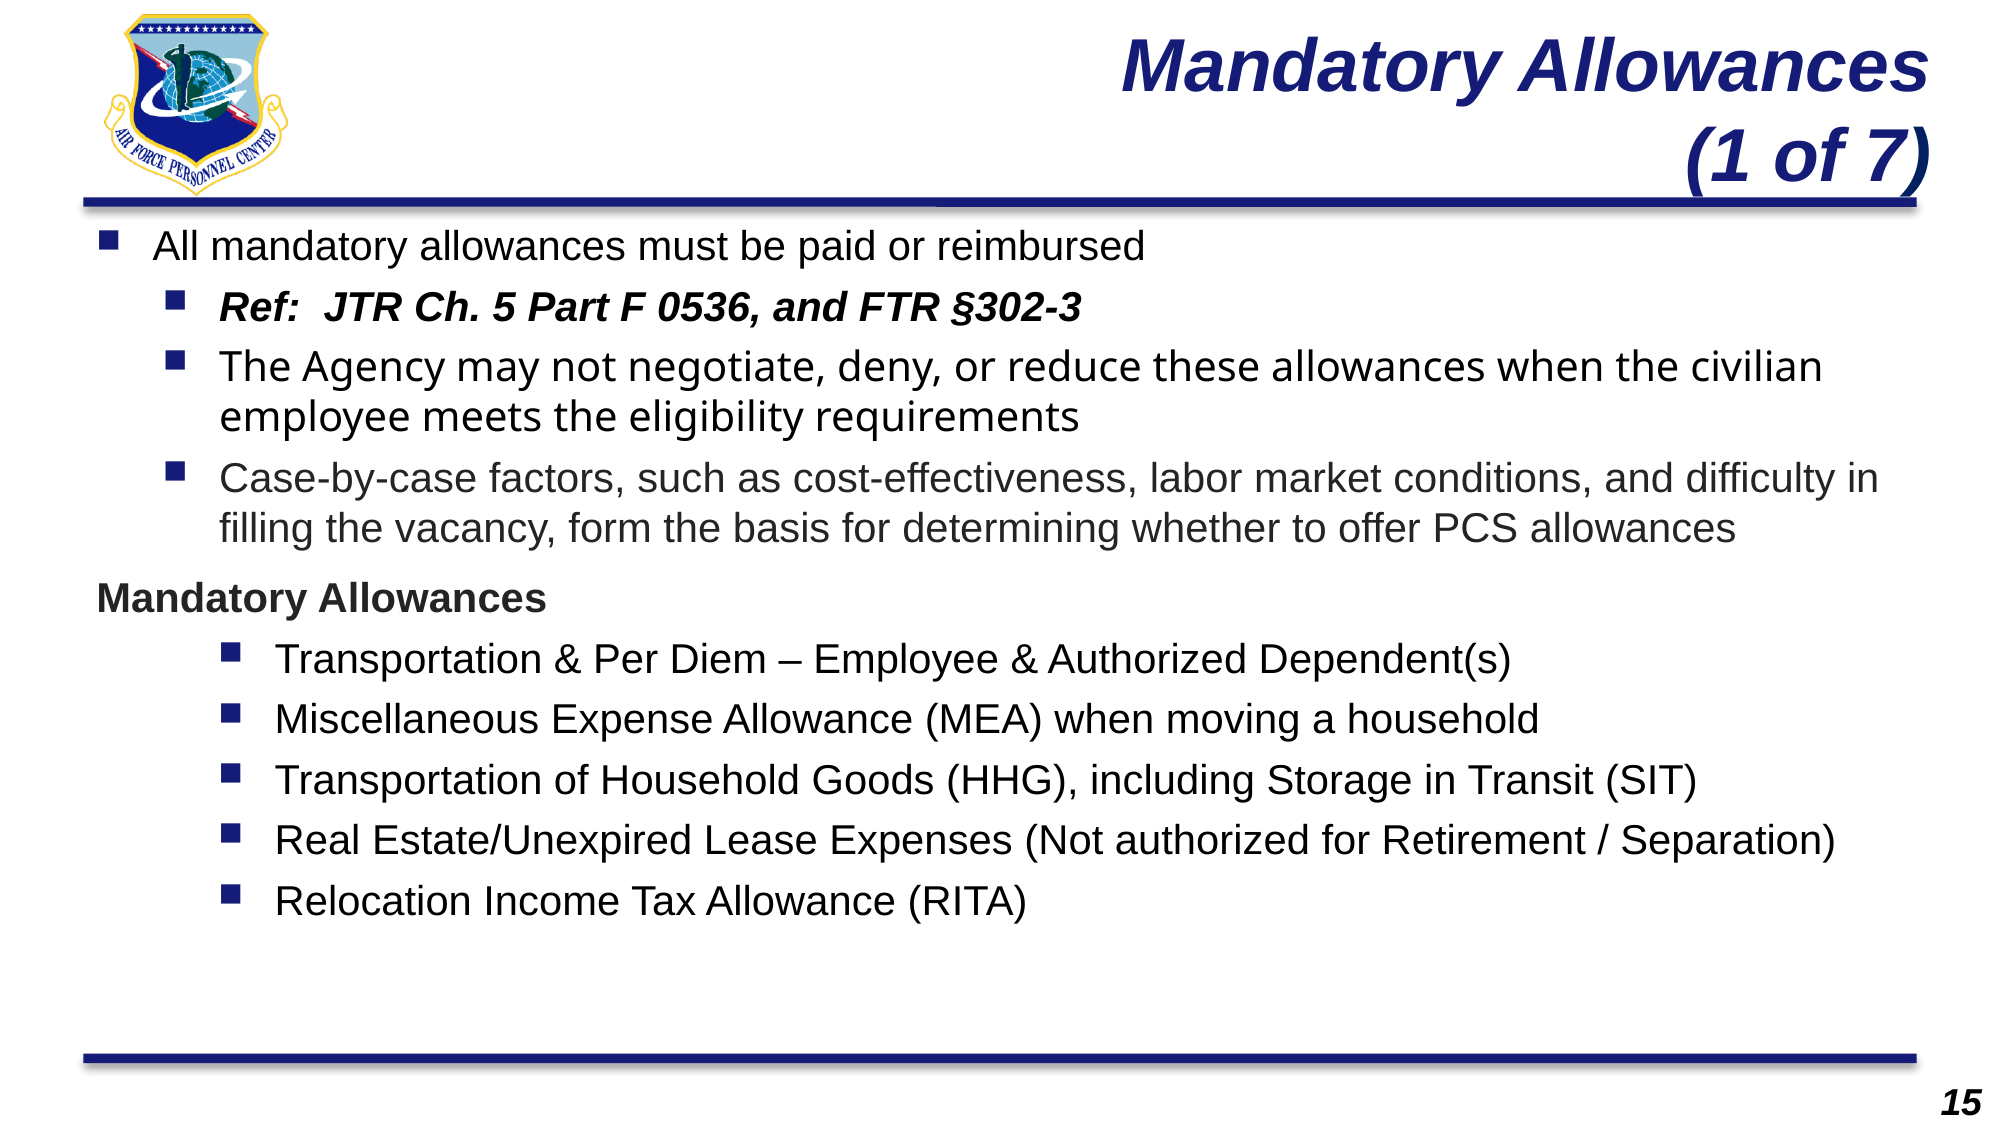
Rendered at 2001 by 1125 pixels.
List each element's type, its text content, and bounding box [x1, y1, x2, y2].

list All mandatory allowances must be paid or reimbursed Ref: JTR Ch. 5 Part F 0536, and FTR §302-3 The Agency may not negotiate, deny, or reduce these allowances when the civilian employee meets the eligibility requirements Case-by-case factors, such as cost-effectiveness, labor market conditions, and difficulty in filling the vacancy, form the basis for determining whether to offer PCS allowances Mandatory Allowances Transportation & Per Diem – Employee & Authorized Dependent(s) Miscellaneous Expense Allowance (MEA) when moving a household Transportation of Household Goods (HHG), including Storage in Transit (SIT) Real Estate/Unexpired Lease Expenses (Not authorized for Retirement / Separation) Relocation Income Tax Allowance (RITA) [81, 211, 1919, 1047]
picture [104, 14, 288, 199]
slide_number 15 [1746, 1070, 1998, 1121]
title Mandatory Allowances (1 of 7) [825, 24, 1947, 188]
